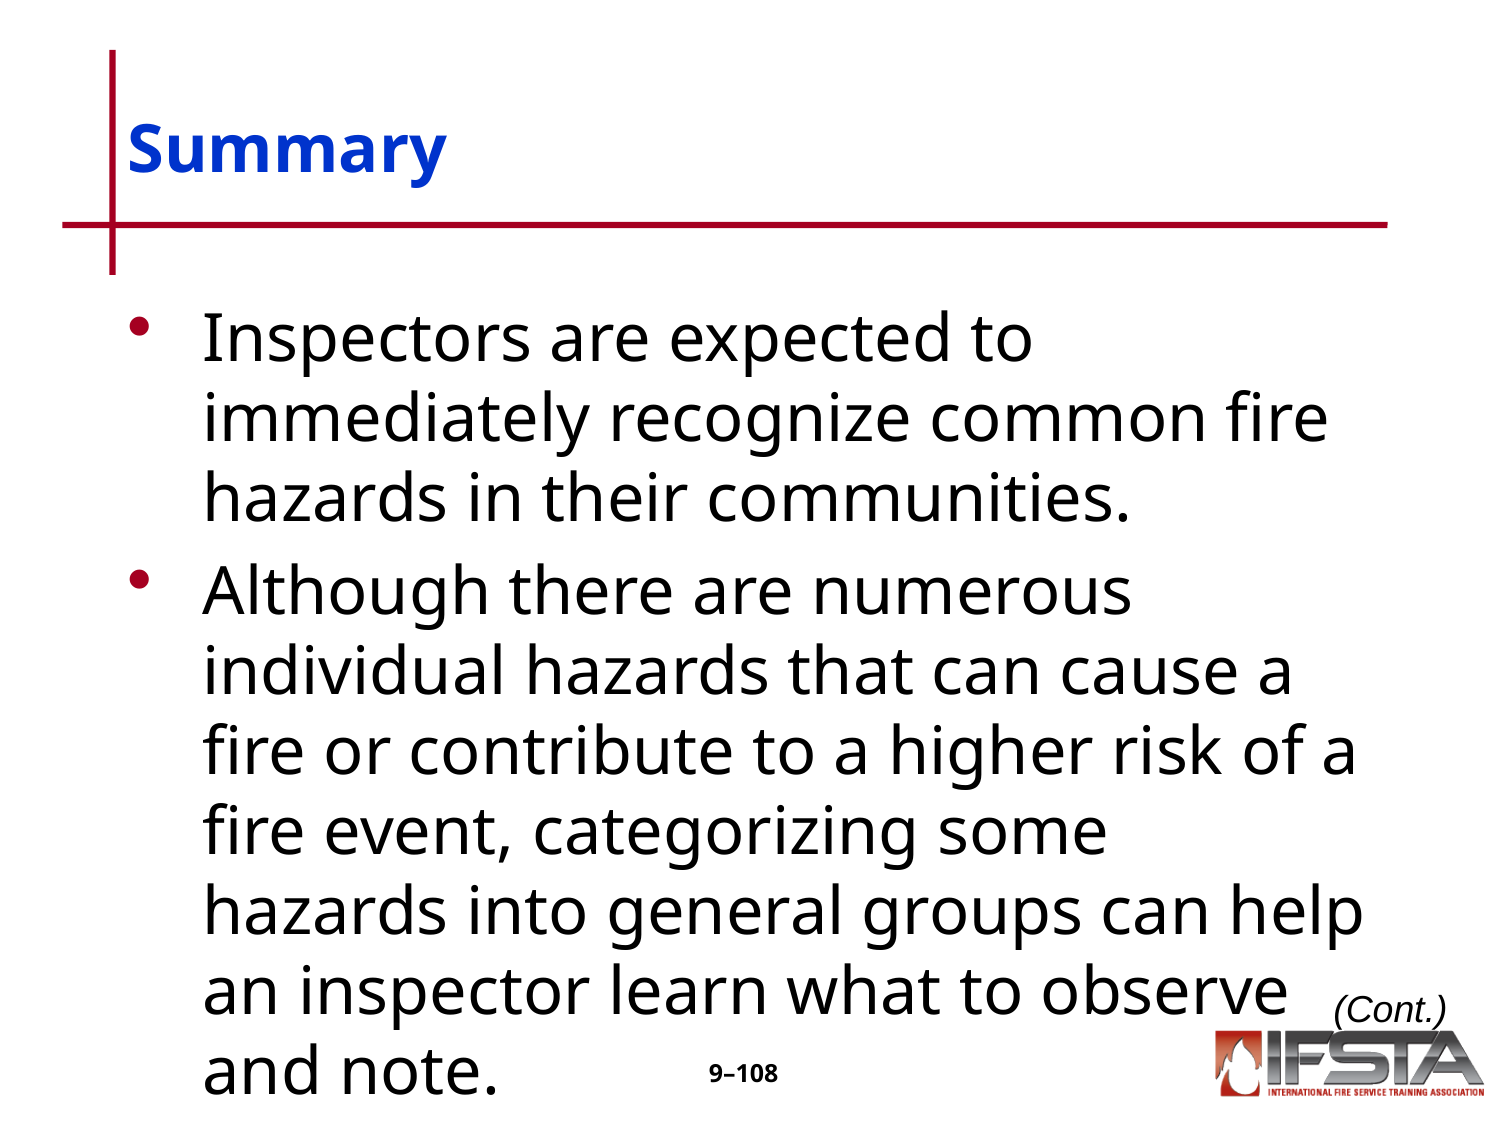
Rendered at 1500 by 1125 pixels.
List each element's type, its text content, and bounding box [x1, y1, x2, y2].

picture [1215, 1030, 1485, 1099]
slide_number 9–107 [587, 1050, 900, 1125]
title Summary [112, 50, 1388, 225]
list Inspectors are expected to immediately recognize common fire hazards in their communities. Although there are numerous individual hazards that can cause a fire or contribute to a higher risk of a fire event, categorizing some hazards into general groups can help an inspector learn what to observe and note. [112, 287, 1388, 1000]
text_box (Cont.) [1212, 977, 1463, 1038]
